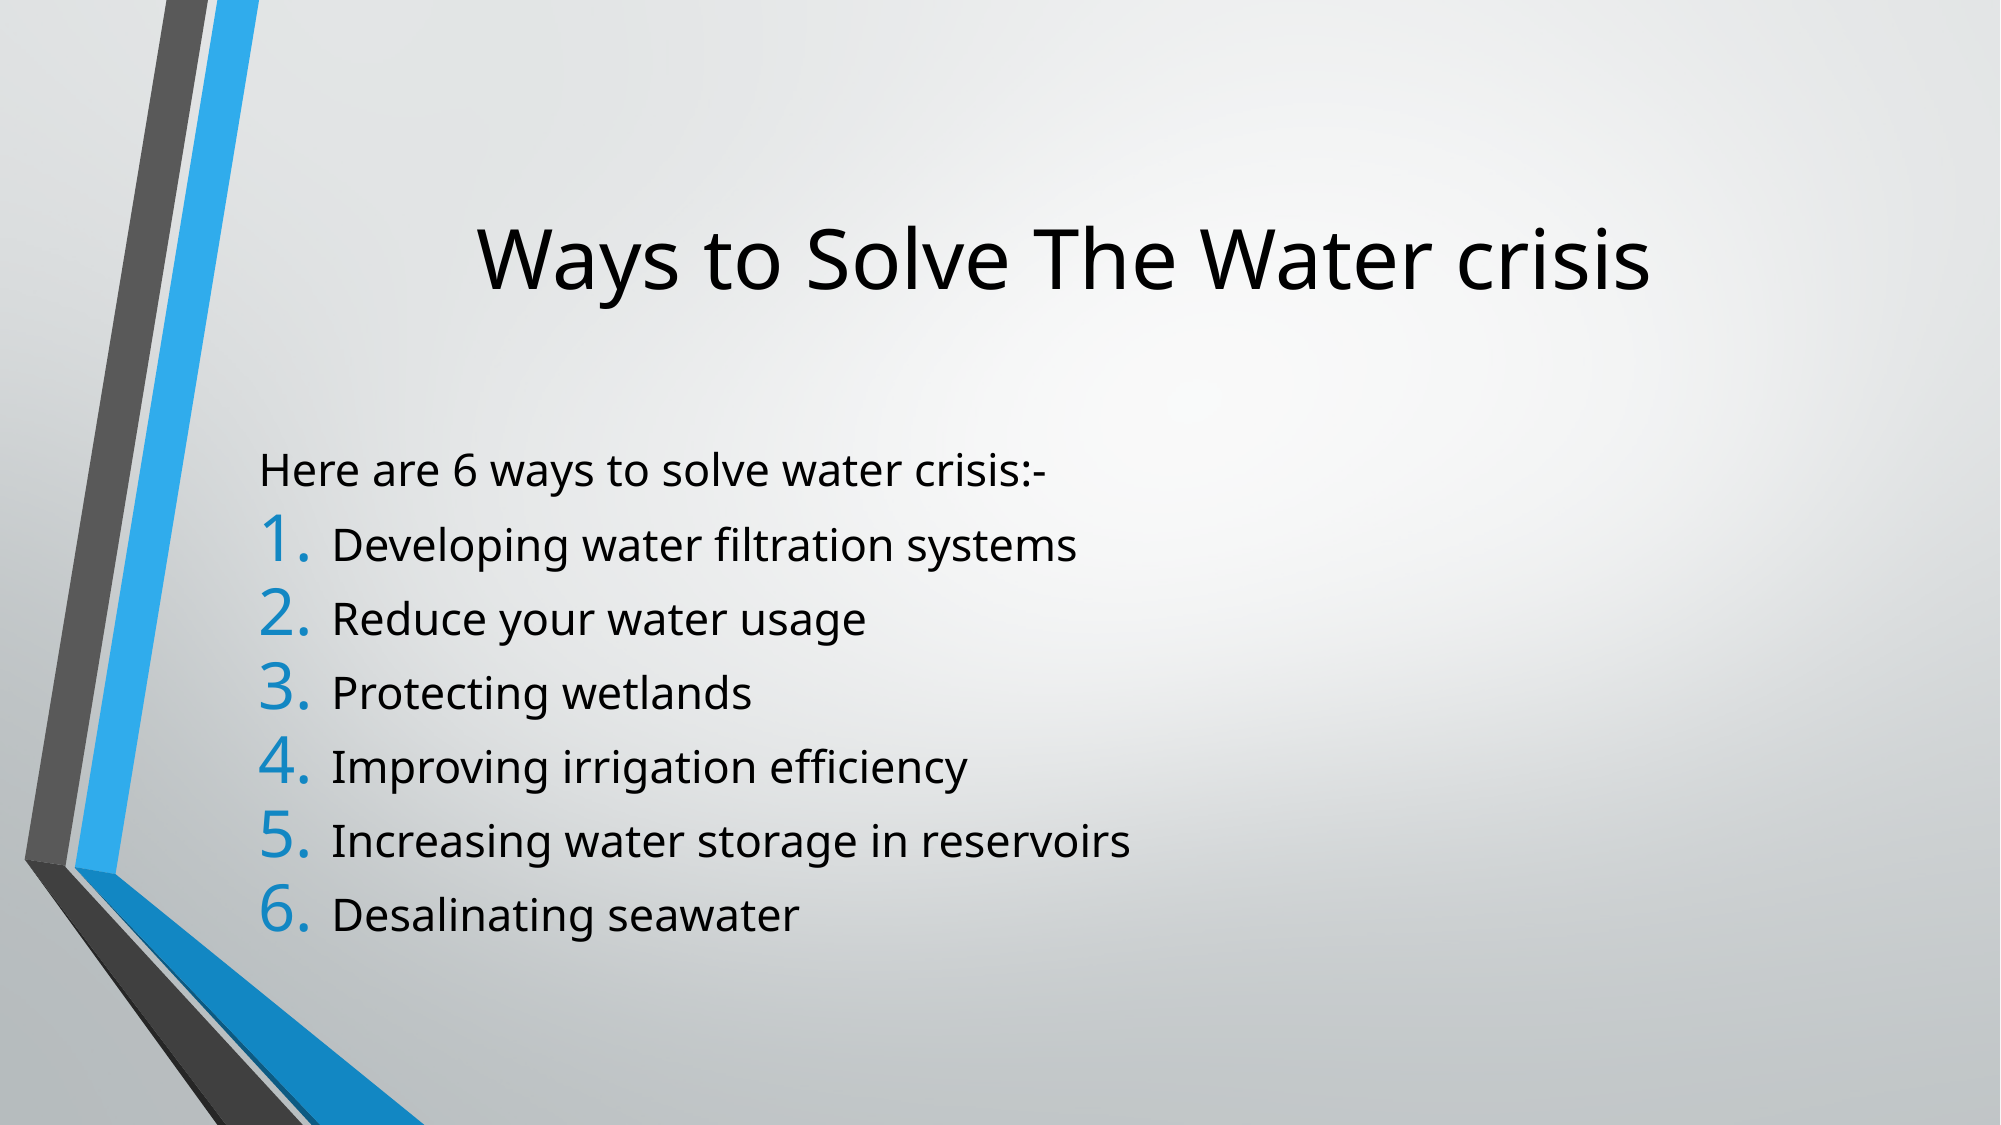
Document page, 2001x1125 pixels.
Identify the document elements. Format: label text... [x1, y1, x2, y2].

list Here are 6 ways to solve water crisis:- Developing water filtration systems Reduce your water usage Protecting wetlands Improving irrigation efficiency Increasing water storage in reservoirs Desalinating seawater [243, 434, 1887, 950]
title Ways to Solve The Water crisis [243, 112, 1887, 400]
